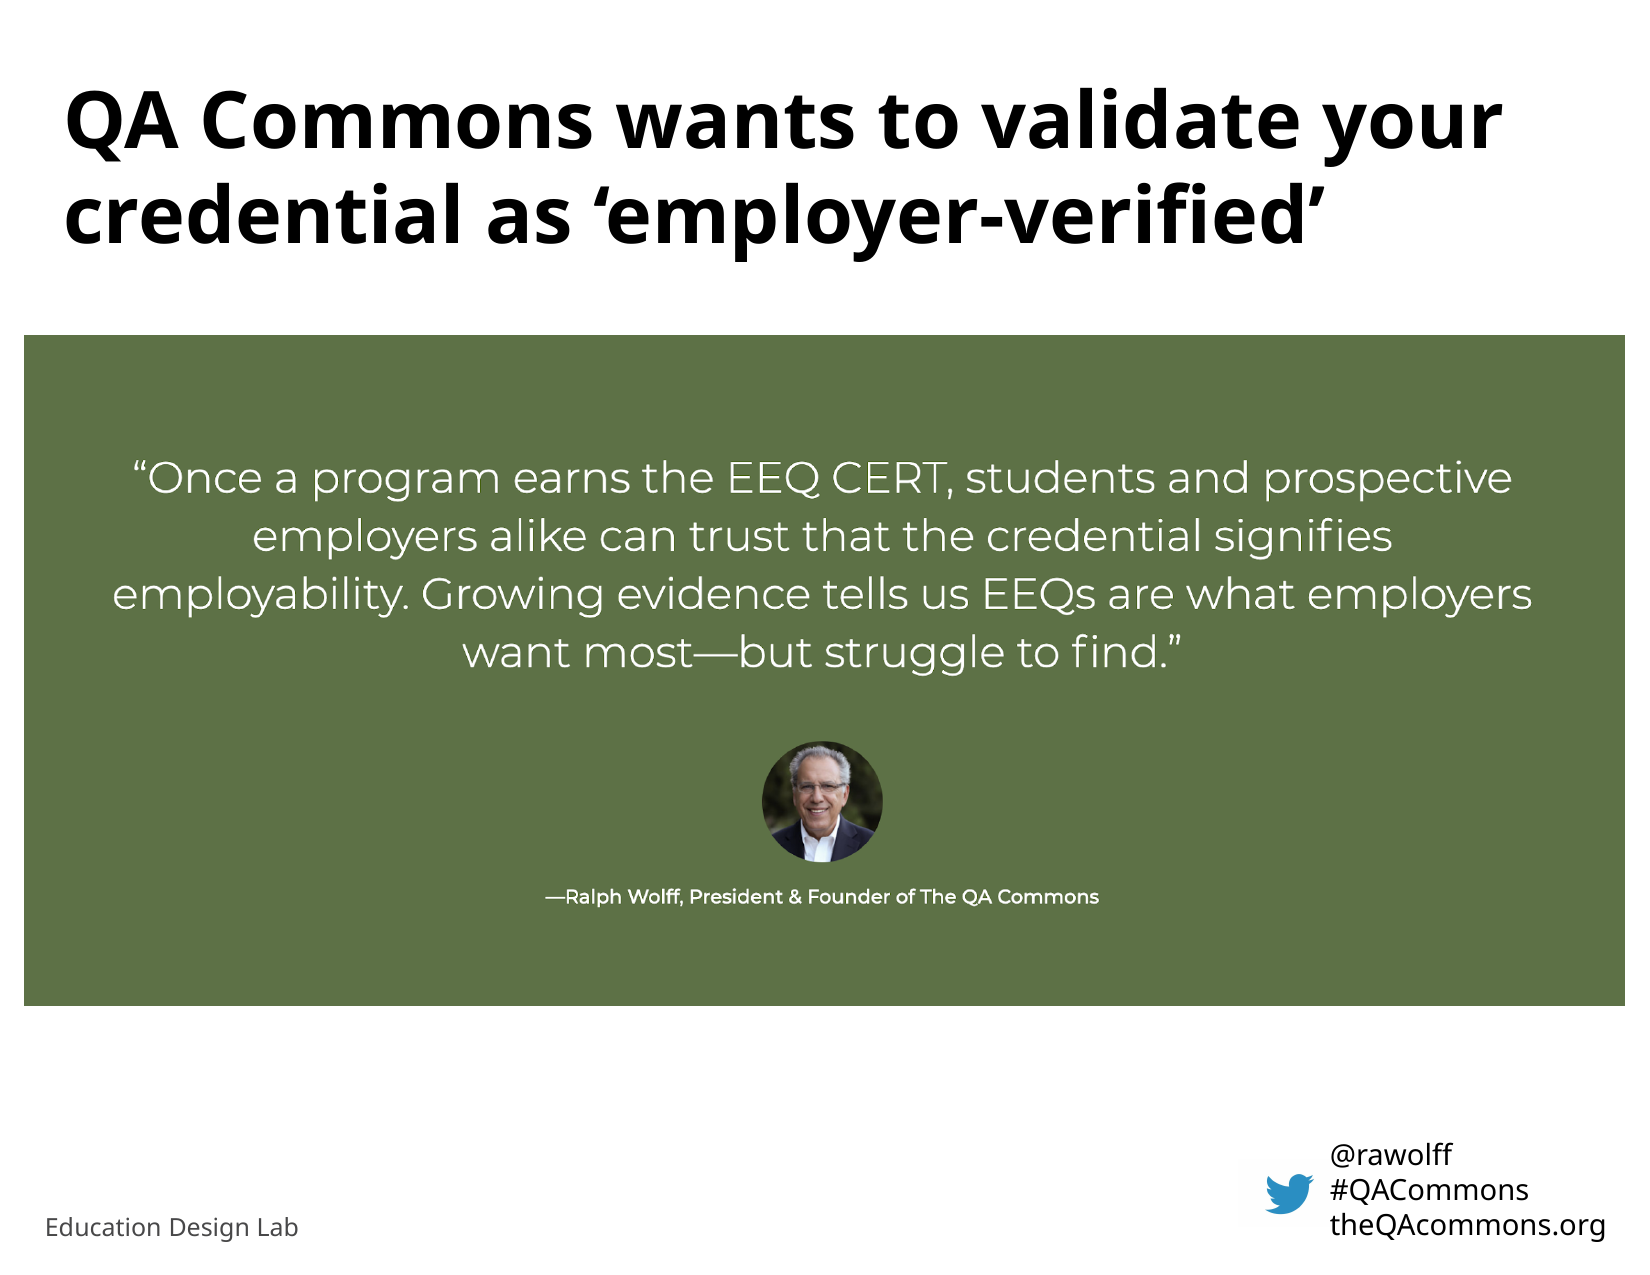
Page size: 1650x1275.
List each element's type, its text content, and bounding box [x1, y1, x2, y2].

picture [1238, 1158, 1340, 1227]
text_box QA Commons wants to validate your credential as ‘employer-verified’ [48, 54, 1602, 229]
picture [24, 335, 1626, 1006]
text_box @rawolff #QACommons theQAcommons.org [1314, 1121, 1650, 1165]
text_box Education Design Lab [38, 1202, 698, 1252]
